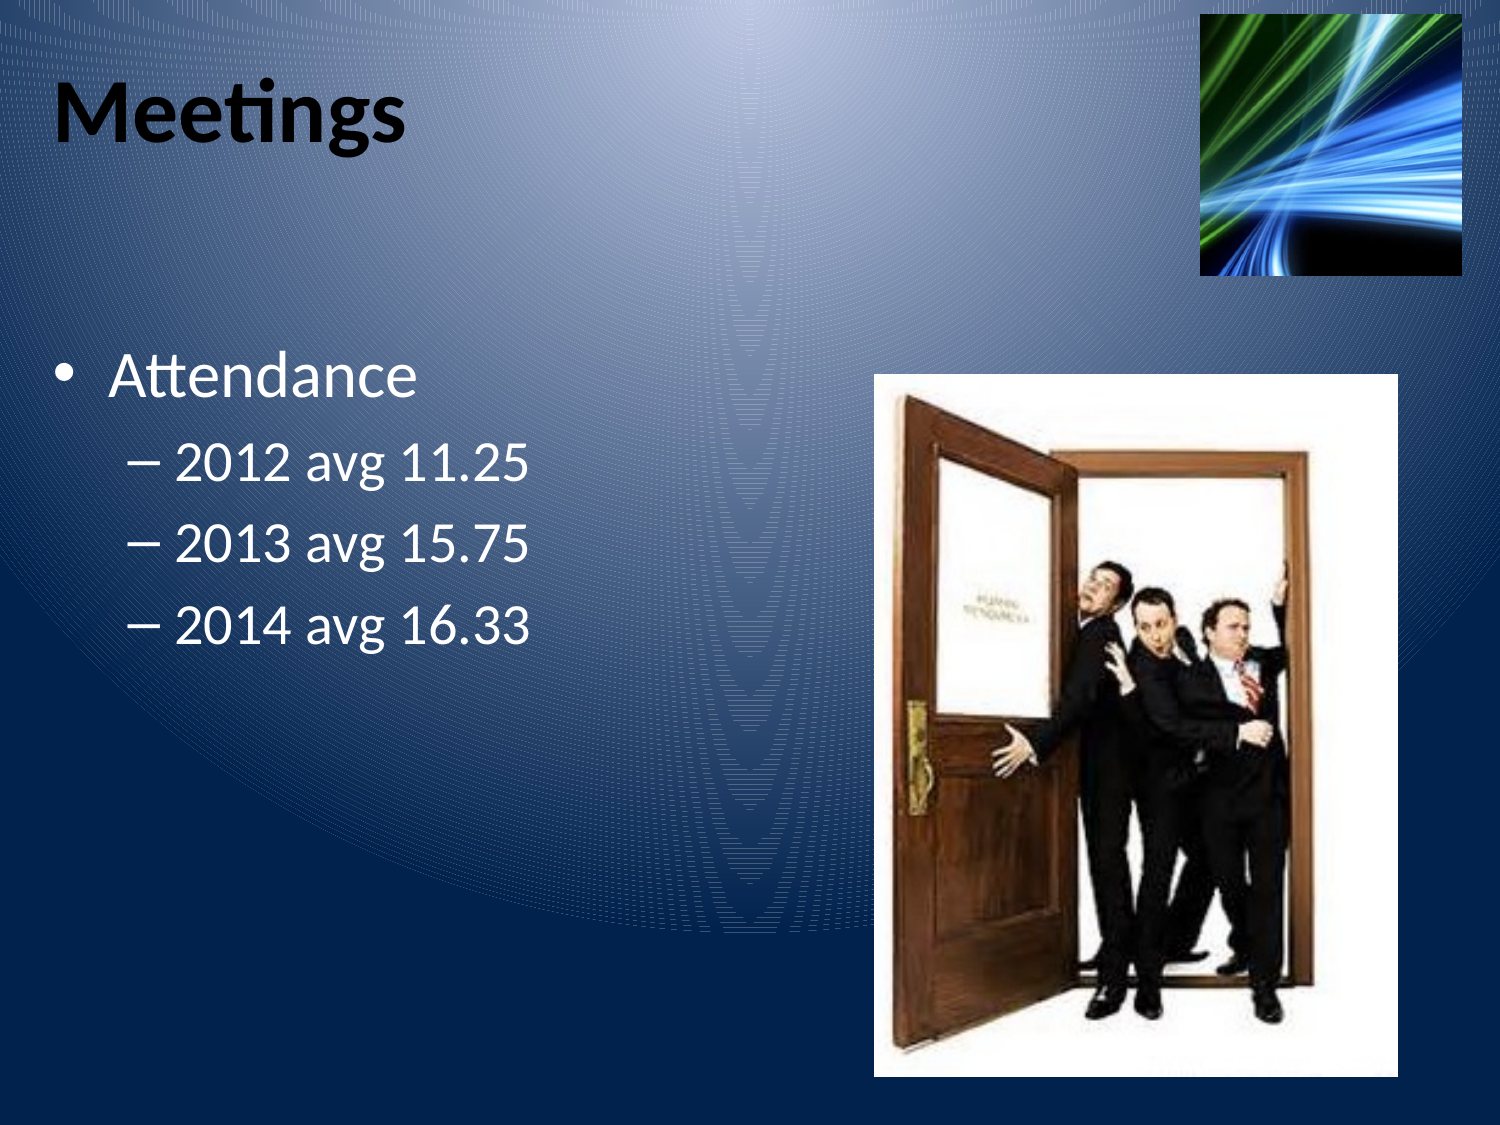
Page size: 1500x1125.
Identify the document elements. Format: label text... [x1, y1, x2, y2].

title Meetings [37, 12, 1225, 200]
list Attendance 2012 avg 11.25 2013 avg 15.75 2014 avg 16.33 [37, 230, 1463, 1031]
picture [874, 374, 1399, 1077]
picture [1200, 14, 1462, 230]
